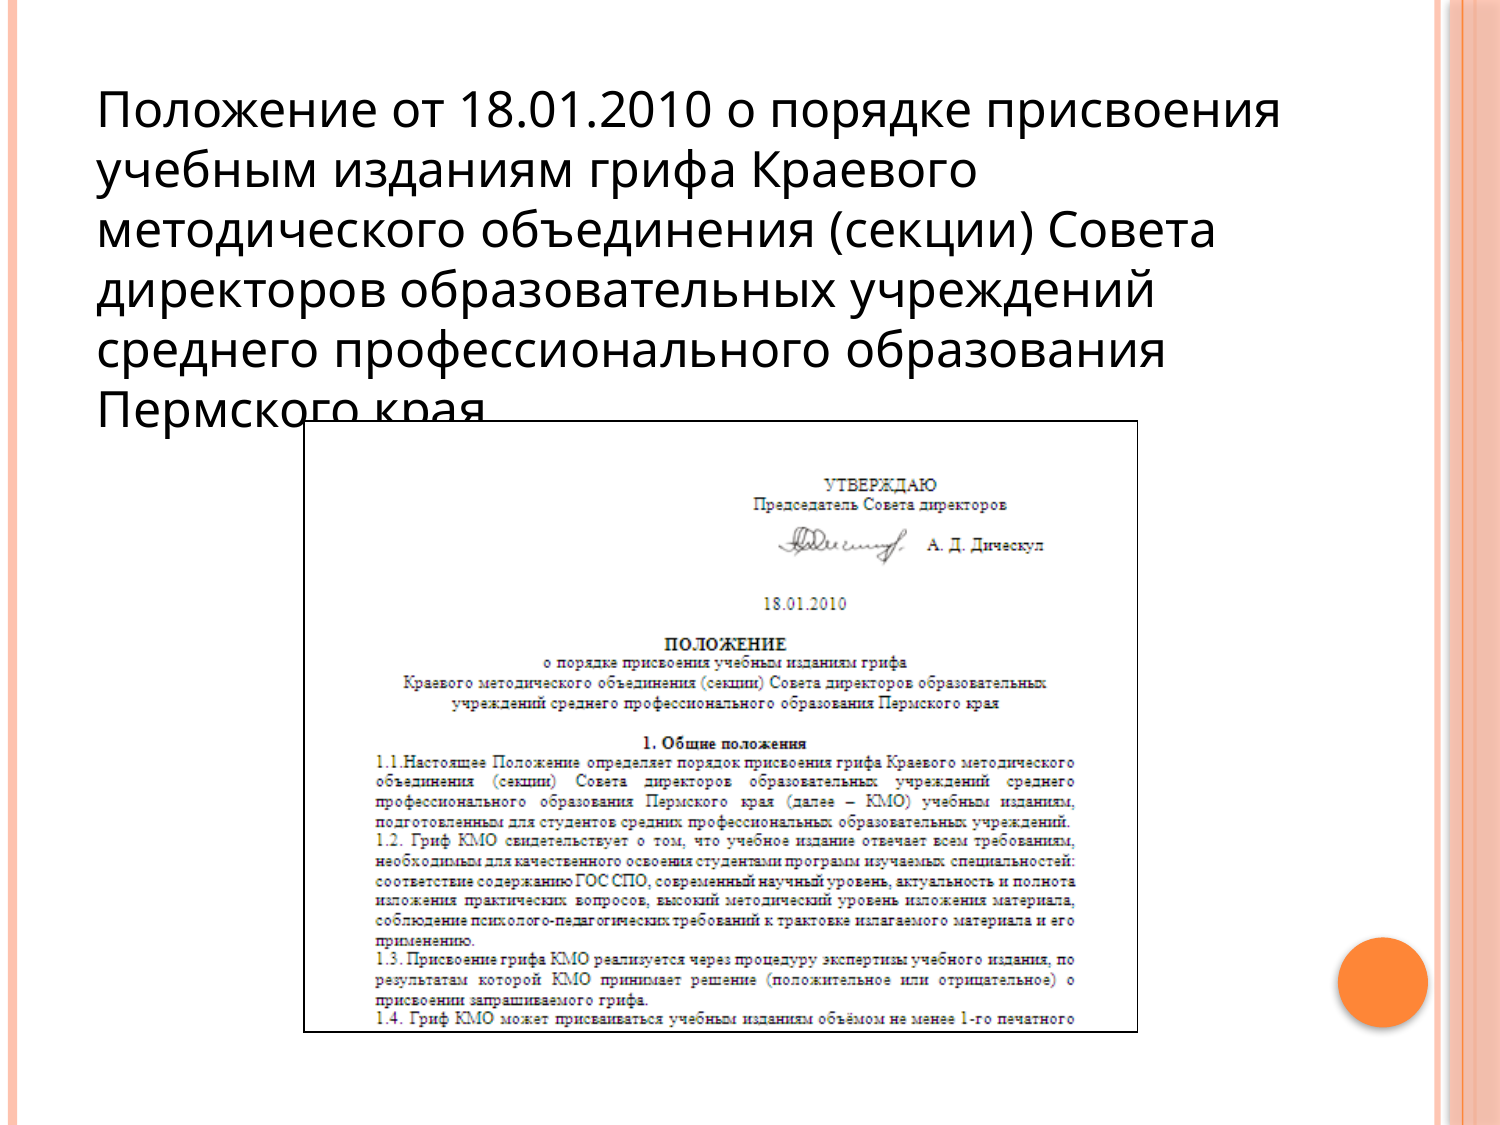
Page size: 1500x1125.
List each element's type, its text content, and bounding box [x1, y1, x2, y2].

text_box Положение от 18.01.2010 о порядке присвоения учебным изданиям грифа Краевого методического объединения (секции) Совета директоров образовательных учреждений среднего профессионального образования Пермского края [82, 70, 1336, 490]
picture [304, 421, 1138, 1032]
